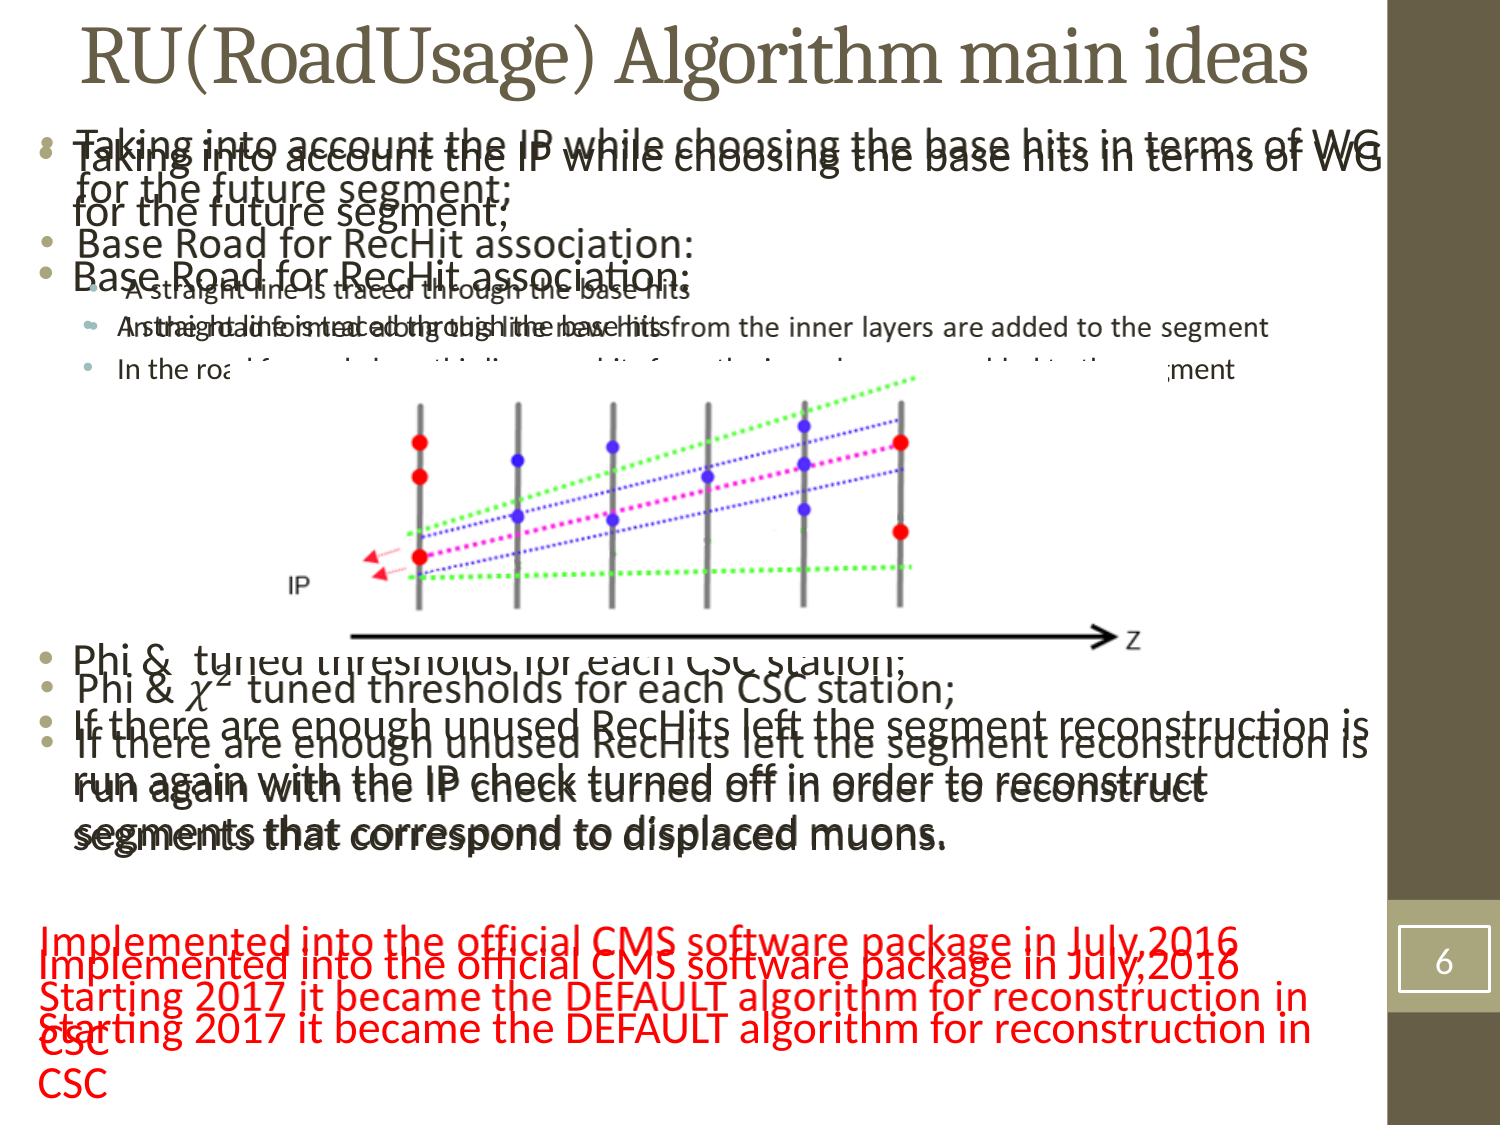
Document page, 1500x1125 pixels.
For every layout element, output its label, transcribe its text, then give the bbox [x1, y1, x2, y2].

picture [229, 361, 1168, 658]
text_box [53, 65, 1403, 875]
text_box [5, 118, 1400, 1118]
text_box RU(RoadUsage) Algorithm main ideas [64, 0, 1415, 126]
text_box <number> [1399, 926, 1490, 992]
